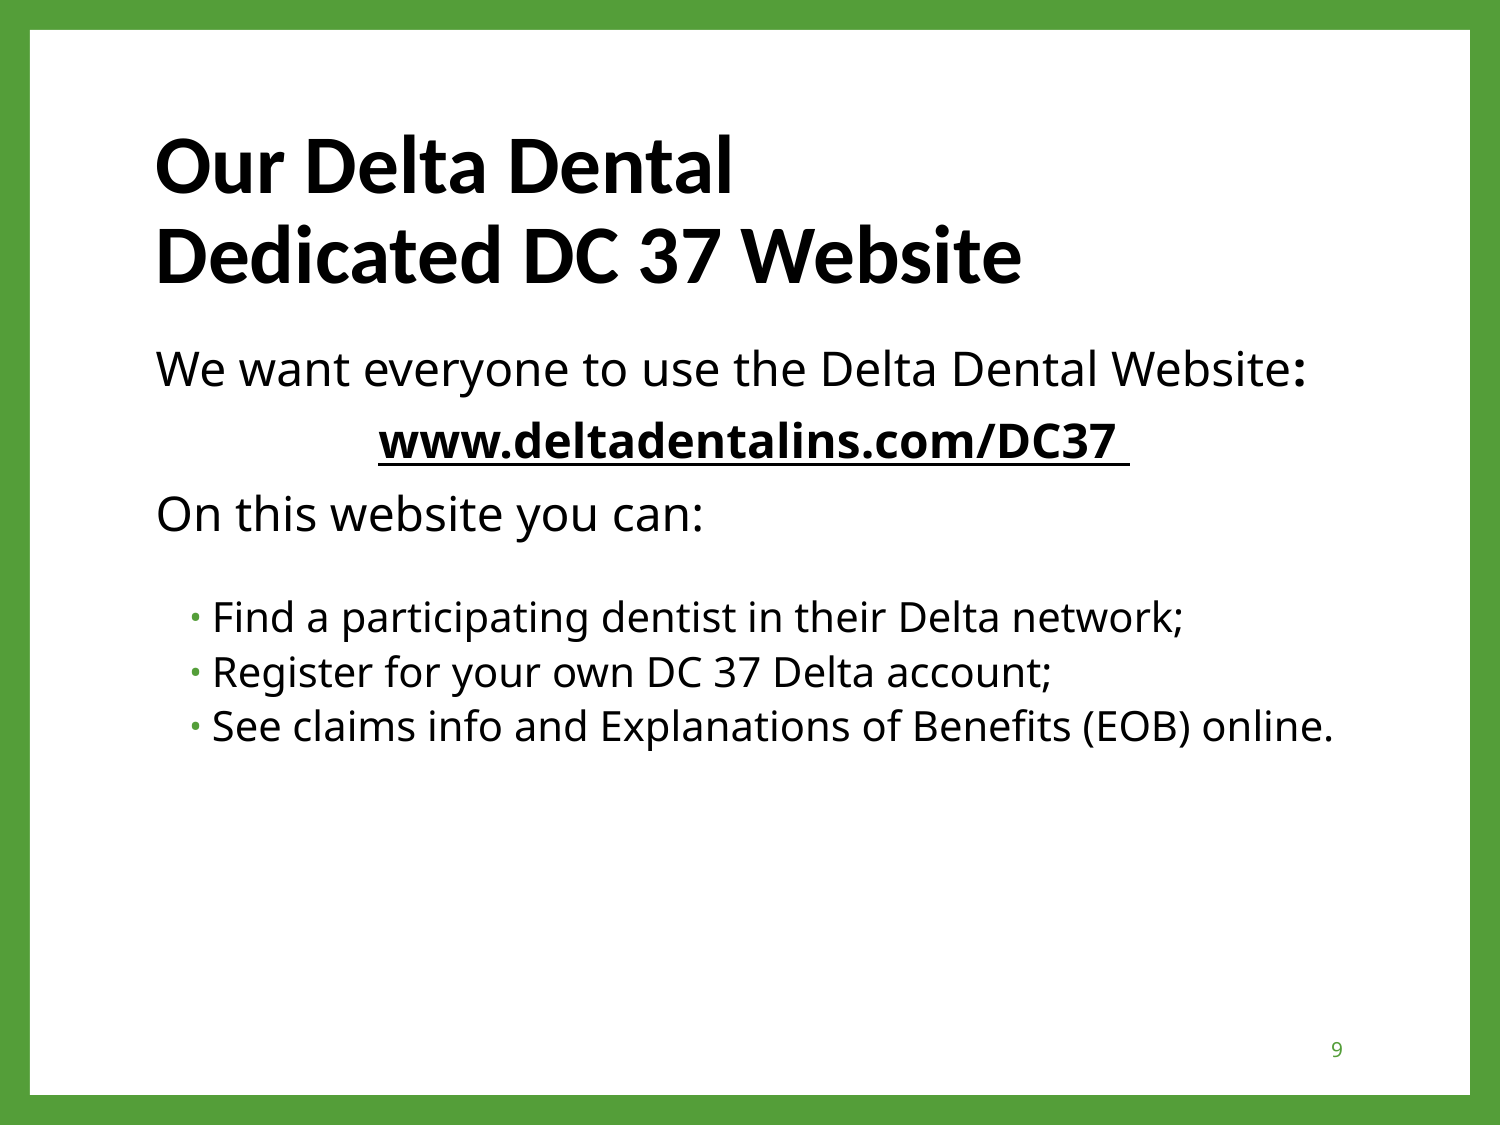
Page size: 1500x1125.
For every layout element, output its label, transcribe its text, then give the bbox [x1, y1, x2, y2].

list We want everyone to use the Delta Dental Website: www.deltadentalins.com/DC37 On this website you can: Find a participating dentist in their Delta network; Register for your own DC 37 Delta account; See claims info and Explanations of Benefits (EOB) online. [140, 337, 1356, 1000]
title Our Delta Dental Dedicated DC 37 Website [140, 99, 1356, 323]
slide_number 9 [1147, 1020, 1358, 1081]
